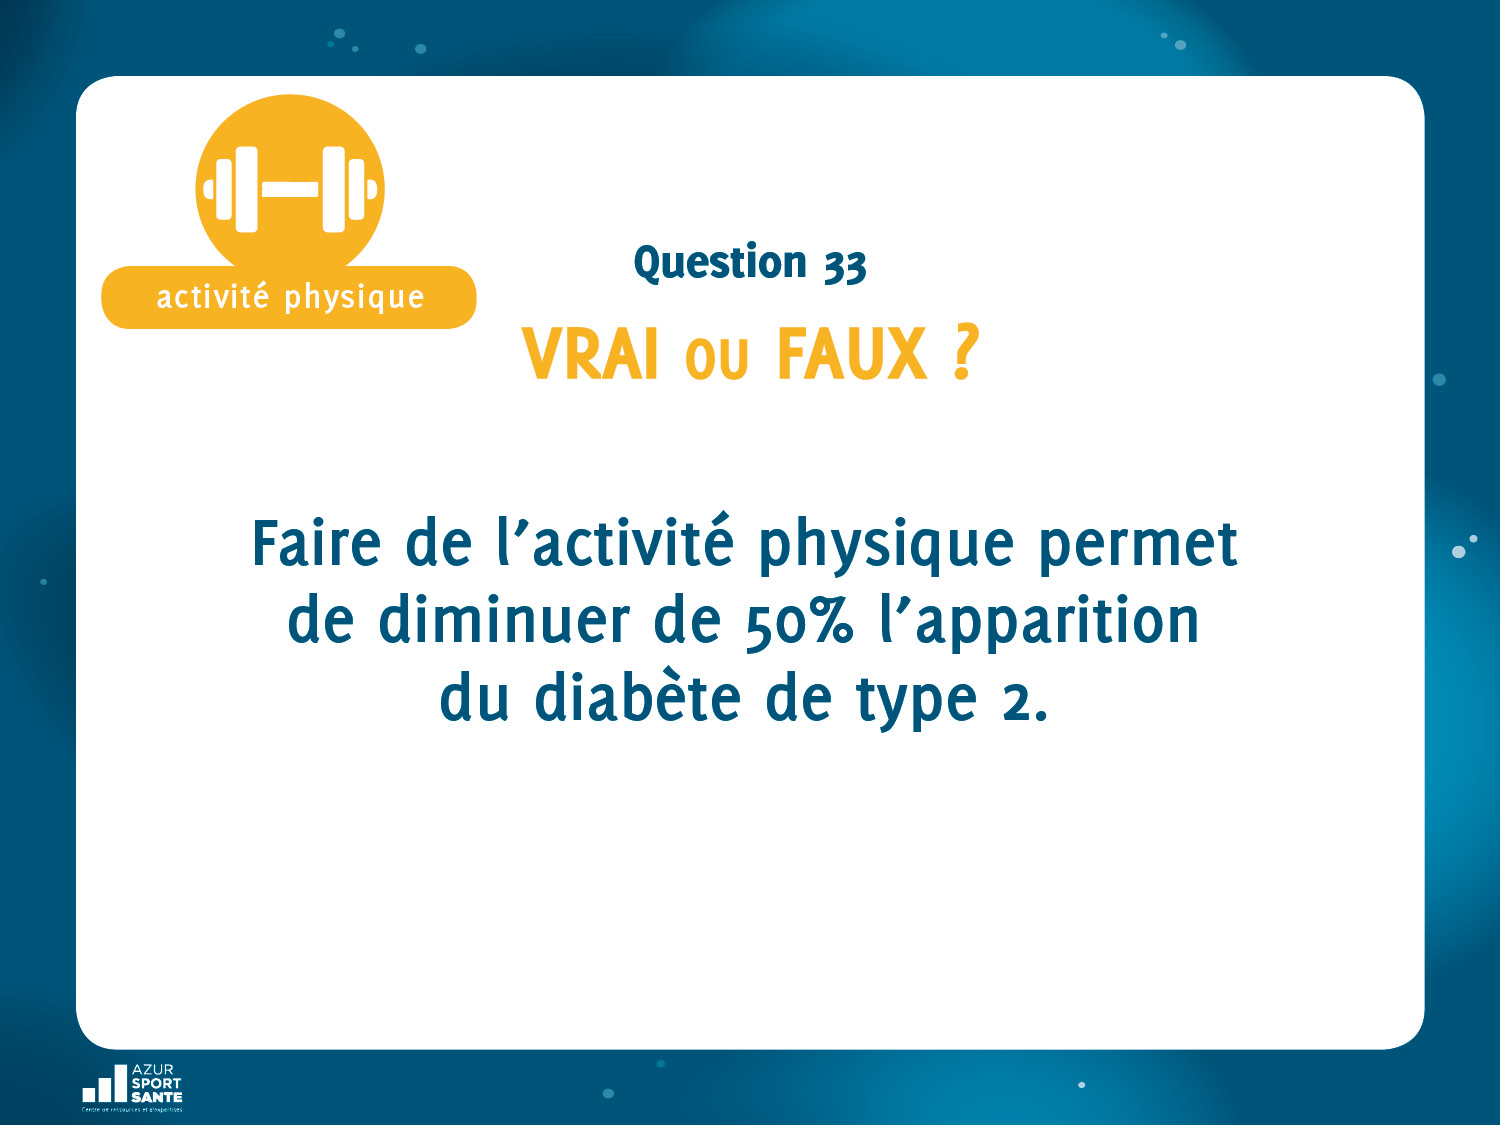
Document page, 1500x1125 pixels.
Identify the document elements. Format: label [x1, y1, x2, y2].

picture [164, 1079, 171, 1087]
picture [115, 1065, 127, 1101]
picture [154, 1093, 181, 1101]
picture [1434, 375, 1445, 385]
picture [76, 77, 1424, 1049]
picture [1470, 536, 1477, 542]
picture [335, 30, 344, 37]
picture [1176, 41, 1185, 49]
picture [132, 1093, 151, 1103]
picture [416, 45, 425, 53]
picture [133, 1079, 140, 1088]
picture [99, 1079, 110, 1101]
picture [604, 1090, 613, 1097]
picture [1453, 547, 1465, 557]
picture [83, 1089, 94, 1101]
